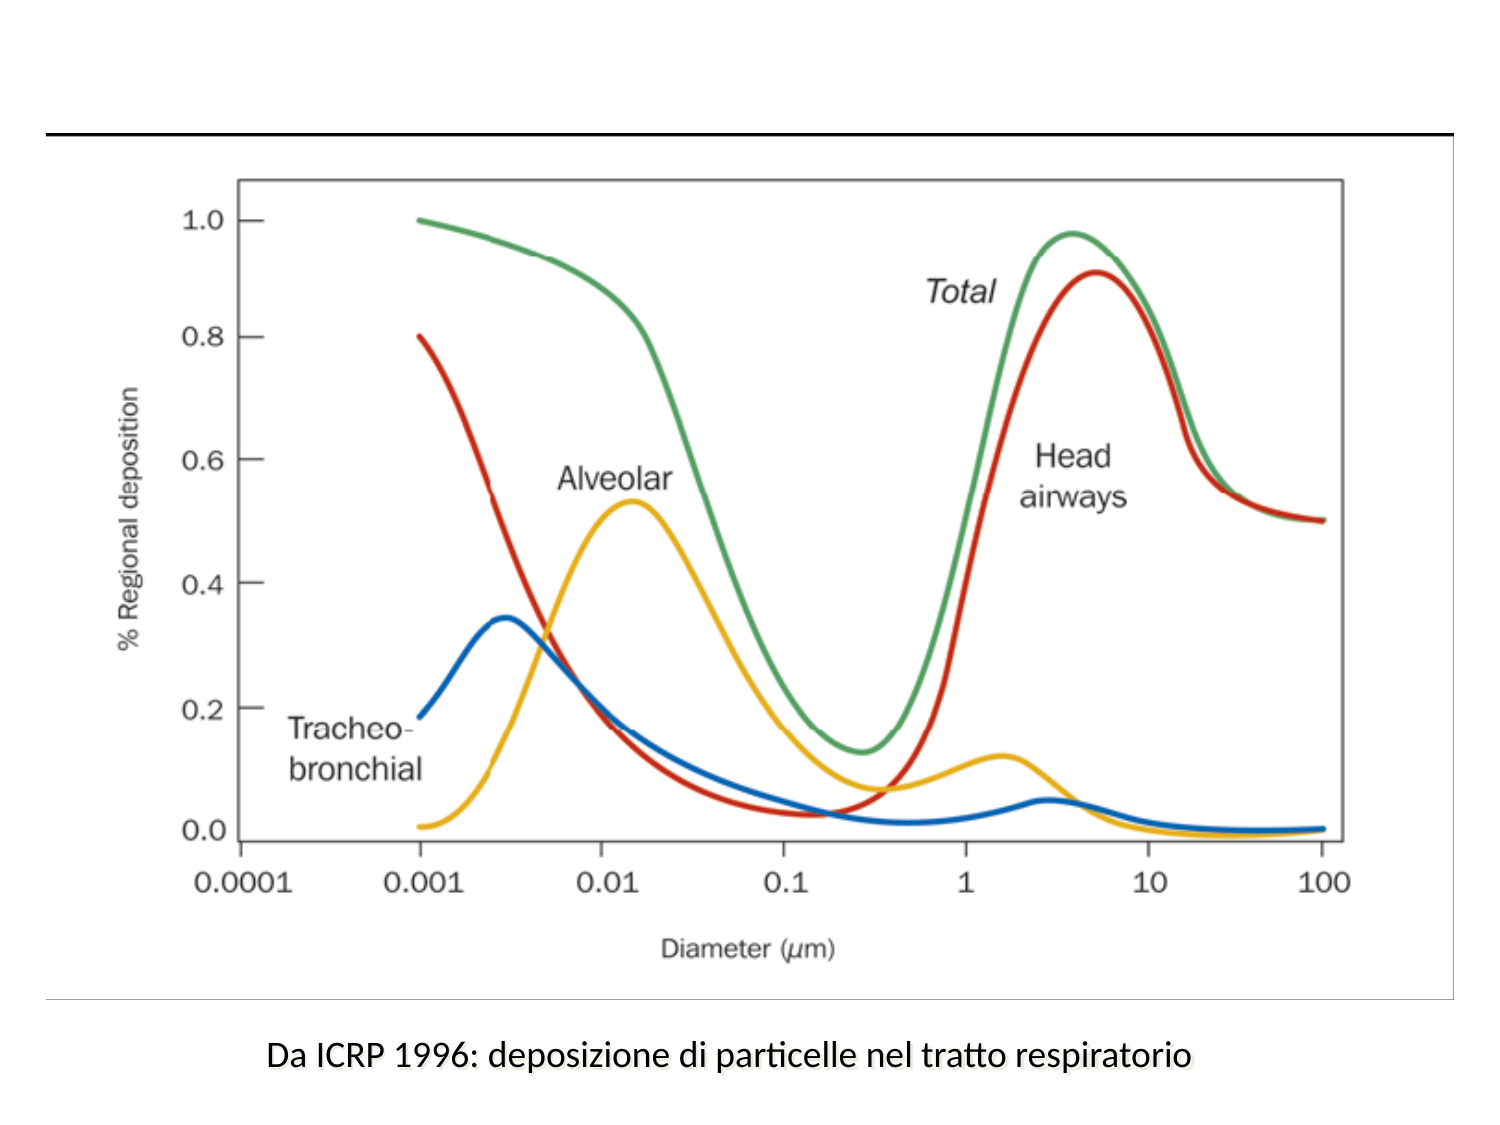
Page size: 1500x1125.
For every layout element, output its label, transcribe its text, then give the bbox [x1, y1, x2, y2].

picture [45, 133, 1455, 1000]
text_box Da ICRP 1996: deposizione di particelle nel tratto respiratorio [251, 1023, 1209, 1083]
